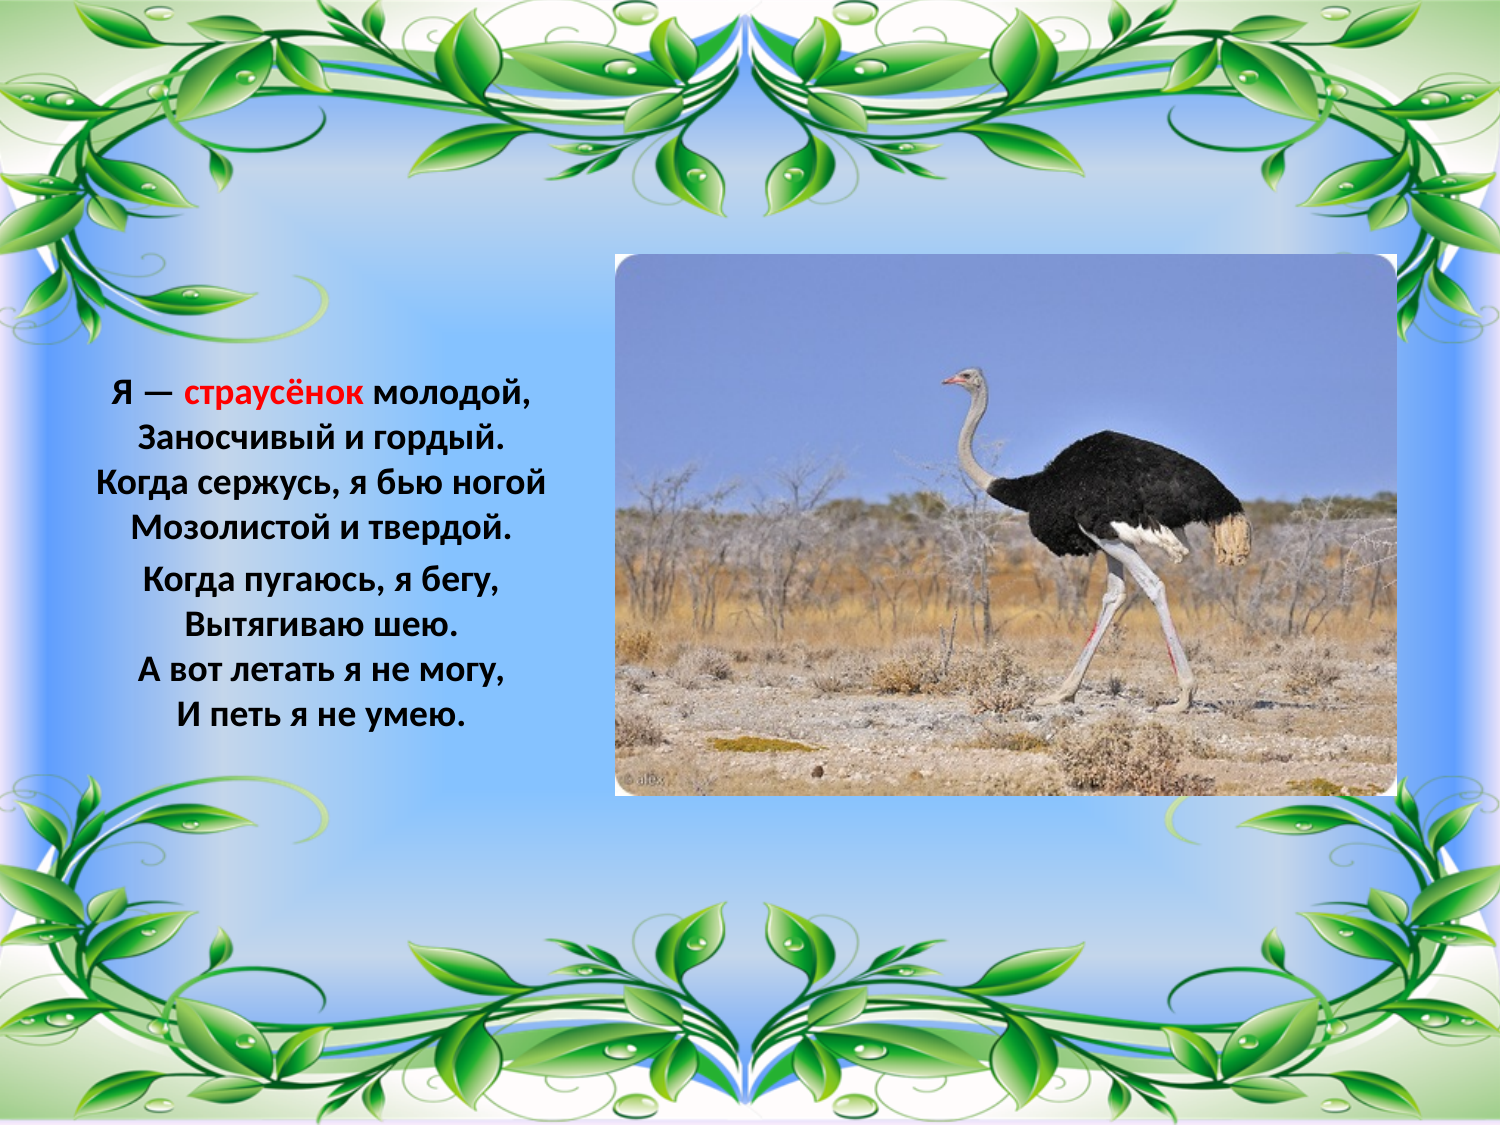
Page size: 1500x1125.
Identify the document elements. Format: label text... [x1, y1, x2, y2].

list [614, 254, 1397, 796]
list Я — страусёнок молодой, Заносчивый и гордый. Когда сержусь, я бью ногой Мозолистой и твердой. Когда пугаюсь, я бегу, Вытягиваю шею. А вот летать я не могу, И петь я не умею. [75, 235, 569, 1005]
picture [0, 0, 1500, 1125]
